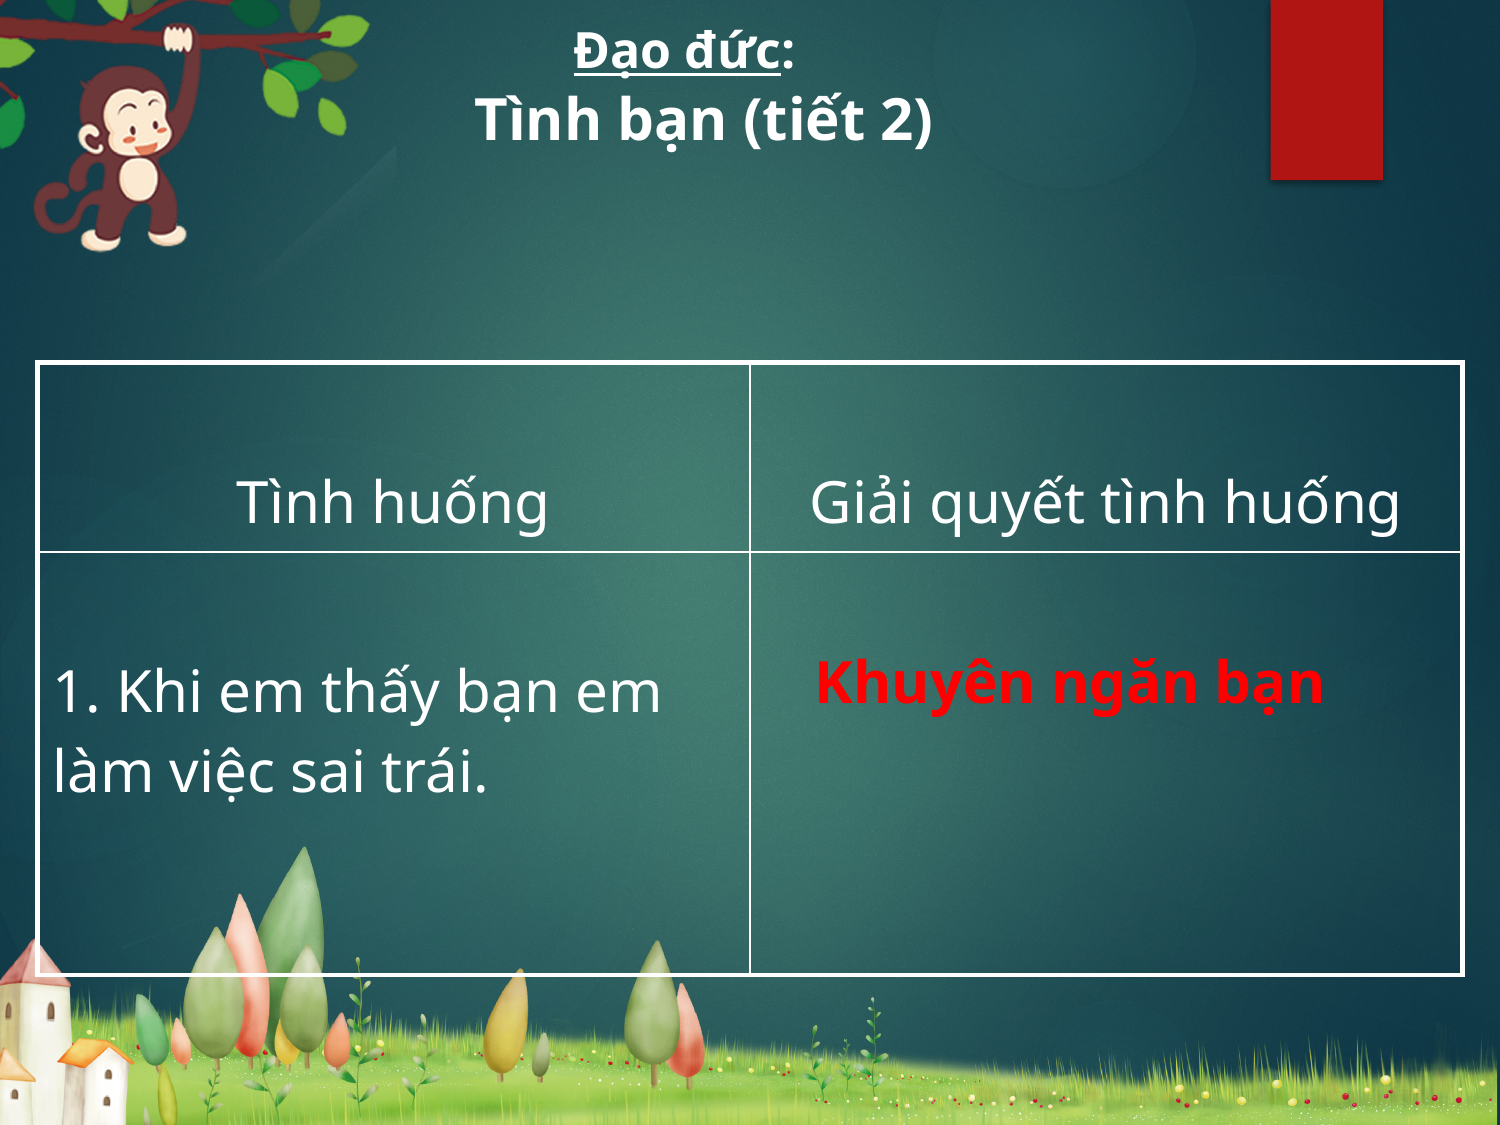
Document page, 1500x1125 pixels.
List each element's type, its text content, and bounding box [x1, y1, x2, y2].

table_cell [751, 553, 1460, 827]
text_box Khuyên ngăn bạn [799, 637, 1341, 723]
table_header Tình huống [40, 365, 749, 551]
table_cell 1. Khi em thấy bạn em làm việc sai trái. [40, 553, 749, 827]
picture [0, 829, 1498, 1125]
picture [0, 0, 397, 286]
table_header Giải quyết tình huống [751, 365, 1460, 551]
text_box Đạo đức: [558, 11, 850, 75]
text_box Tình bạn (tiết 2) [459, 75, 949, 160]
